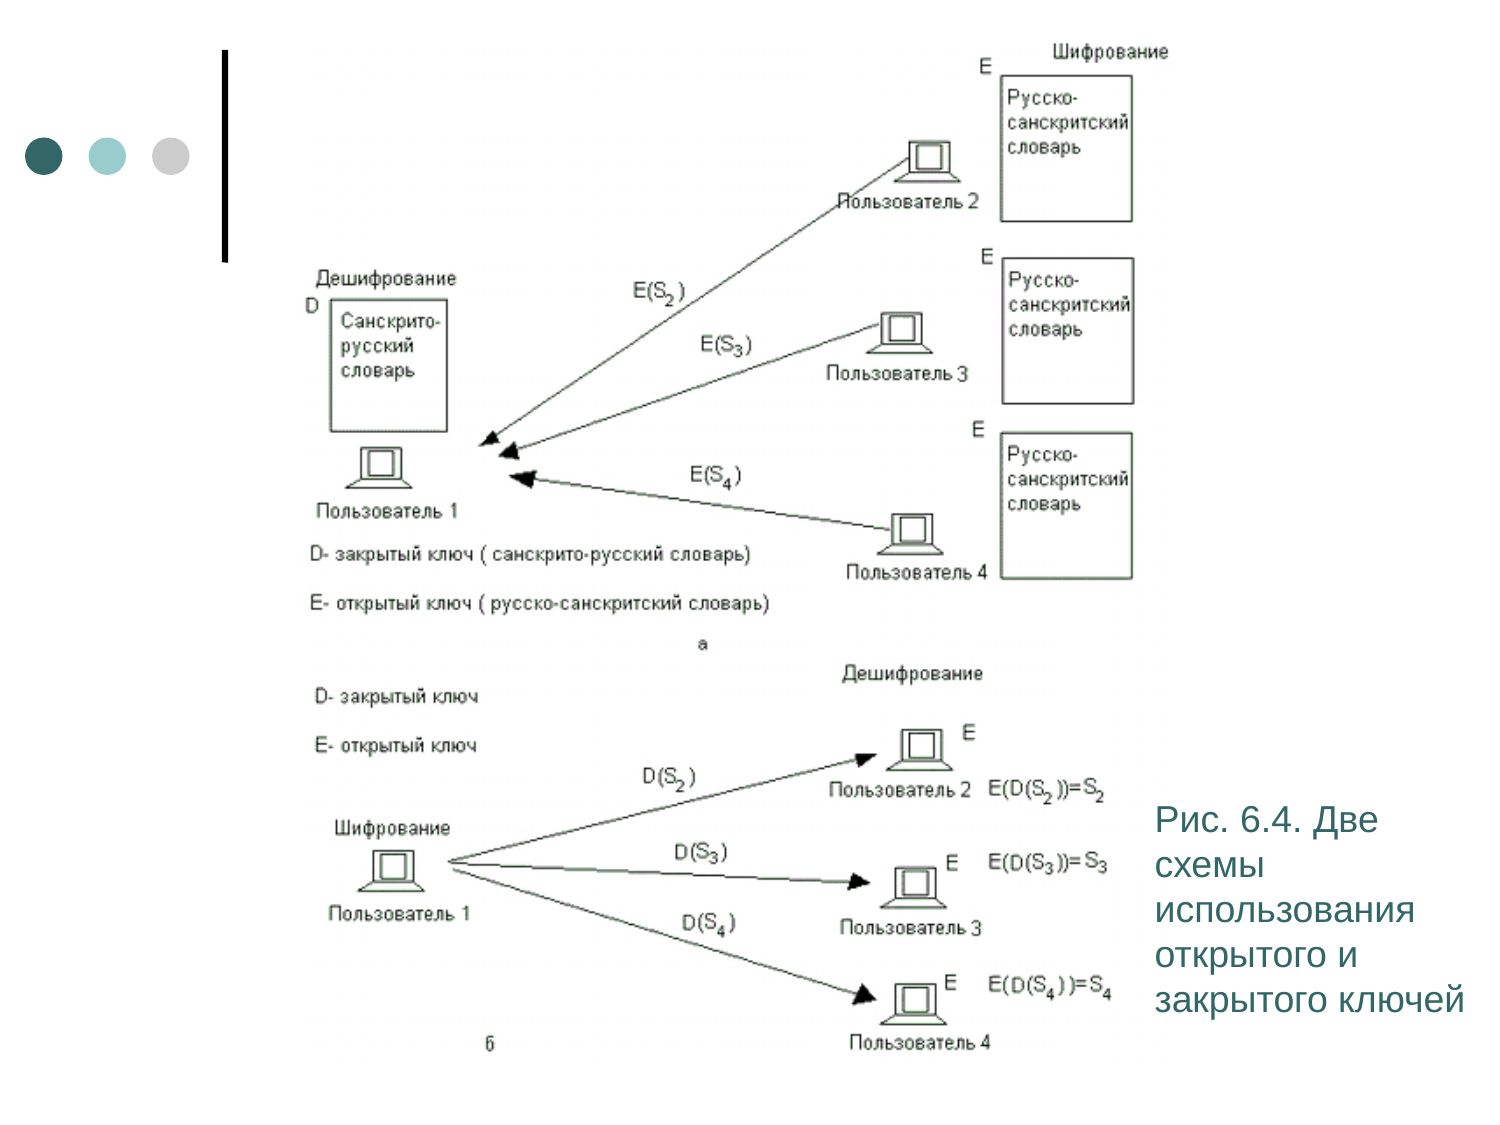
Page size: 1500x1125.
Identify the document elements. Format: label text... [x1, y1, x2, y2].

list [301, 42, 1178, 1059]
text_box Рис. 6.4. Две схемы использования открытого и закрытого ключей [1139, 787, 1500, 1072]
